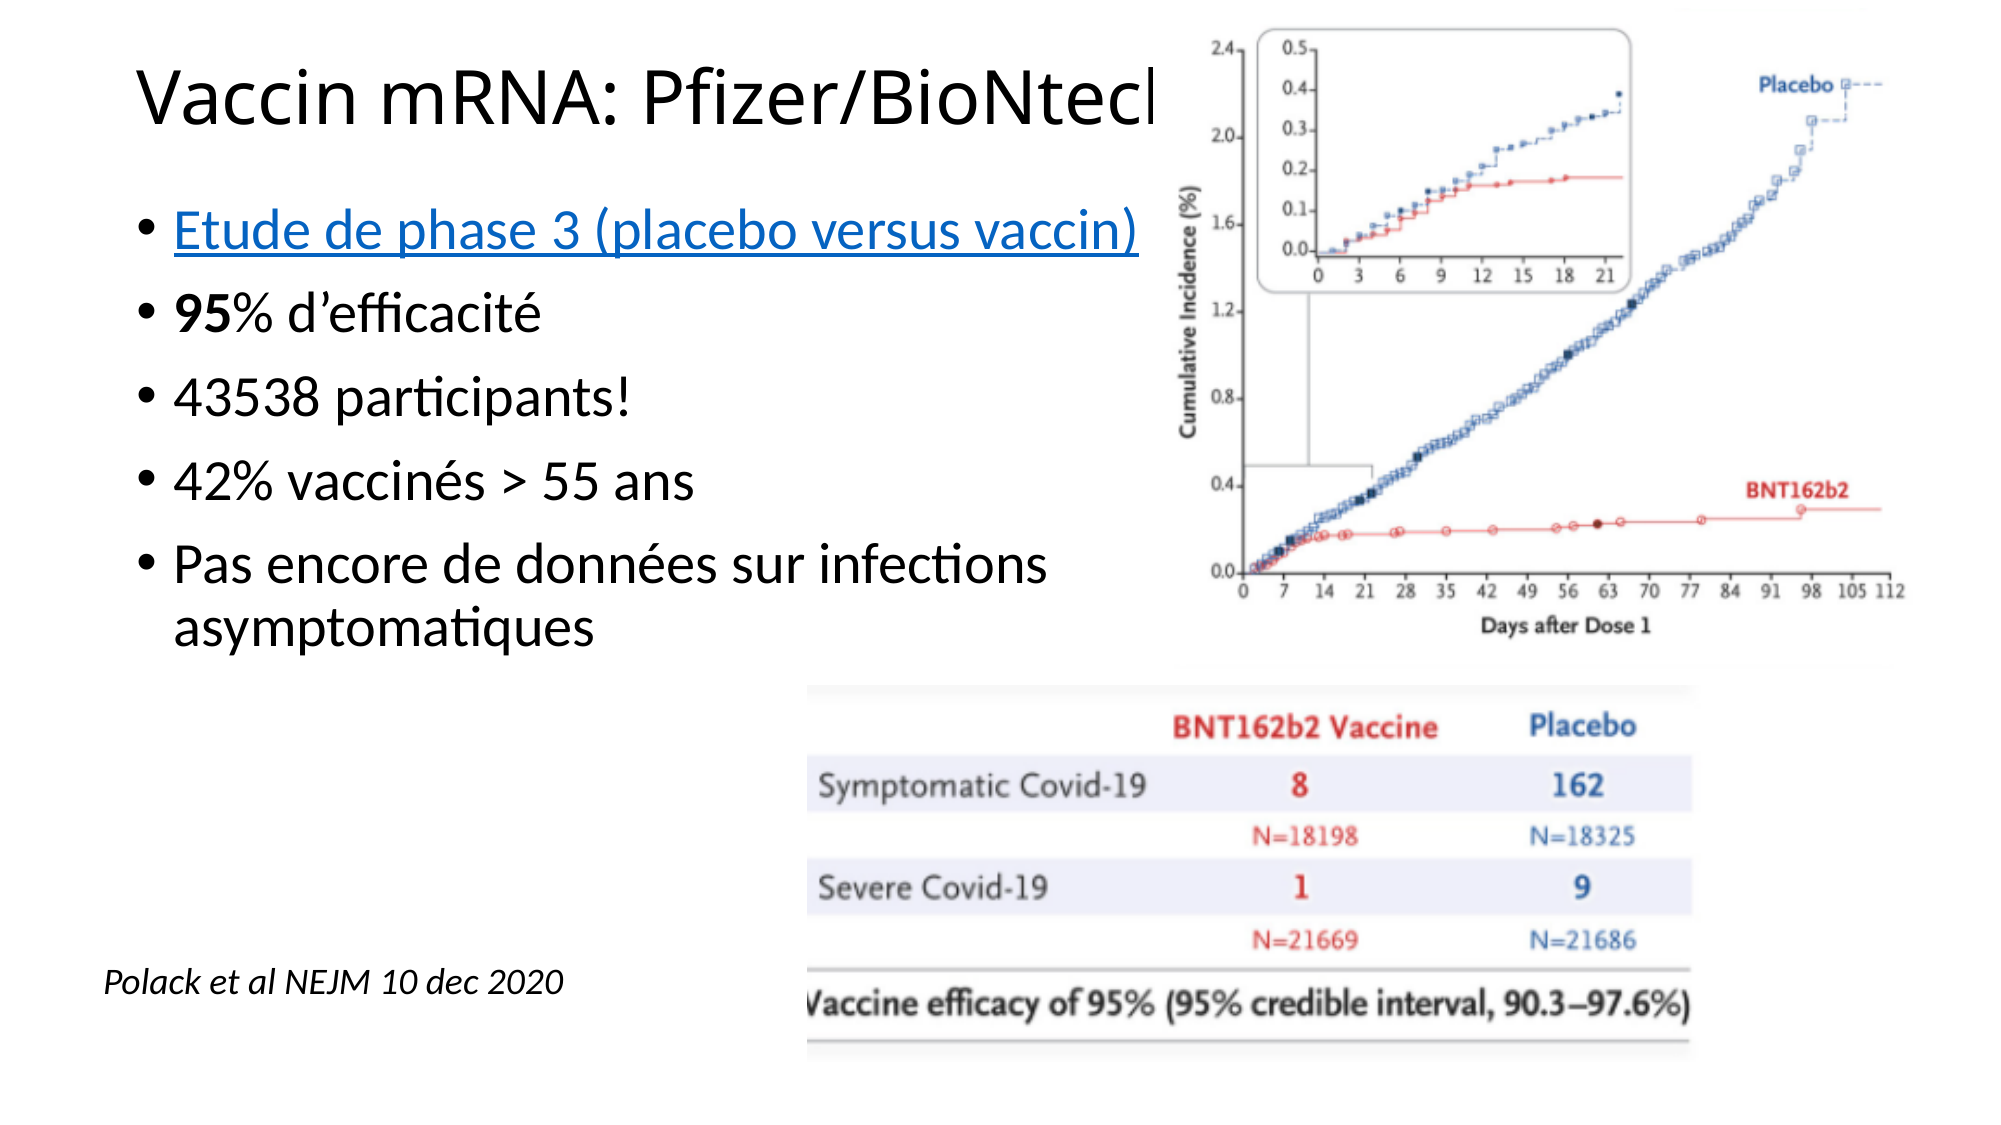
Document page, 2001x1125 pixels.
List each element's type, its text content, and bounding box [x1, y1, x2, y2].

picture [807, 685, 1709, 1062]
title Vaccin mRNA: Pfizer/BioNtech [121, 0, 1847, 191]
list Etude de phase 3 (placebo versus vaccin) 95% d’efficacité 43538 participants! 42% vaccinés > 55 ans Pas encore de données sur infections asymptomatiques [121, 191, 1847, 906]
picture [1153, 8, 2000, 669]
text_box Polack et al NEJM 10 dec 2020 [88, 949, 579, 1010]
